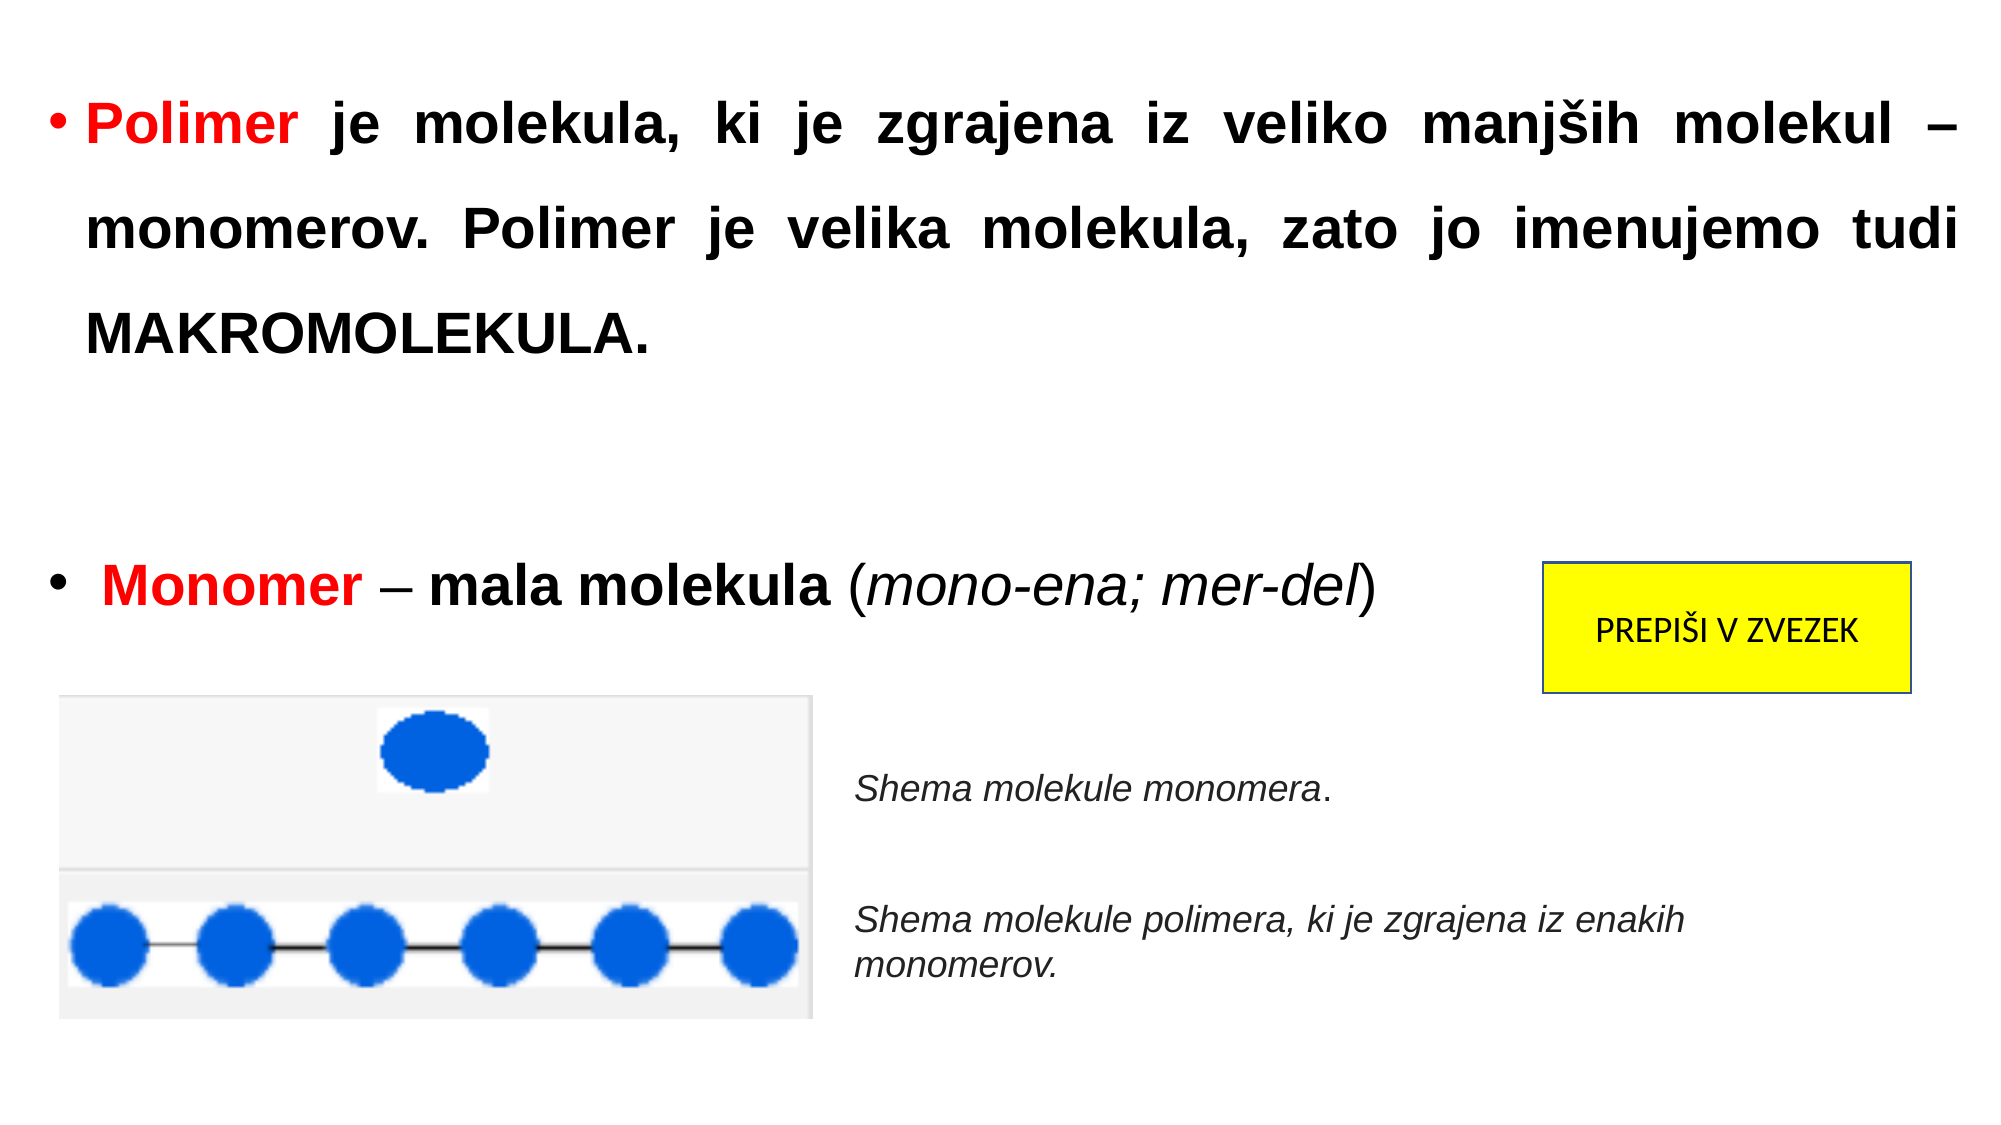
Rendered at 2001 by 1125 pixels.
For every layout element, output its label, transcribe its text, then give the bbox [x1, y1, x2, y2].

picture [59, 695, 813, 1019]
text_box Shema molekule polimera, ki je zgrajena iz enakih monomerov. [839, 887, 1840, 993]
list Polimer je molekula, ki je zgrajena iz veliko manjših molekul – monomerov. Polimer je velika molekula, zato jo imenujemo tudi MAKROMOLEKULA. Monomer – mala molekula (mono-ena; mer-del) [33, 42, 1976, 757]
text_box Shema molekule monomera. [839, 756, 1840, 817]
text_box PREPIŠI V ZVEZEK [1542, 561, 1912, 694]
